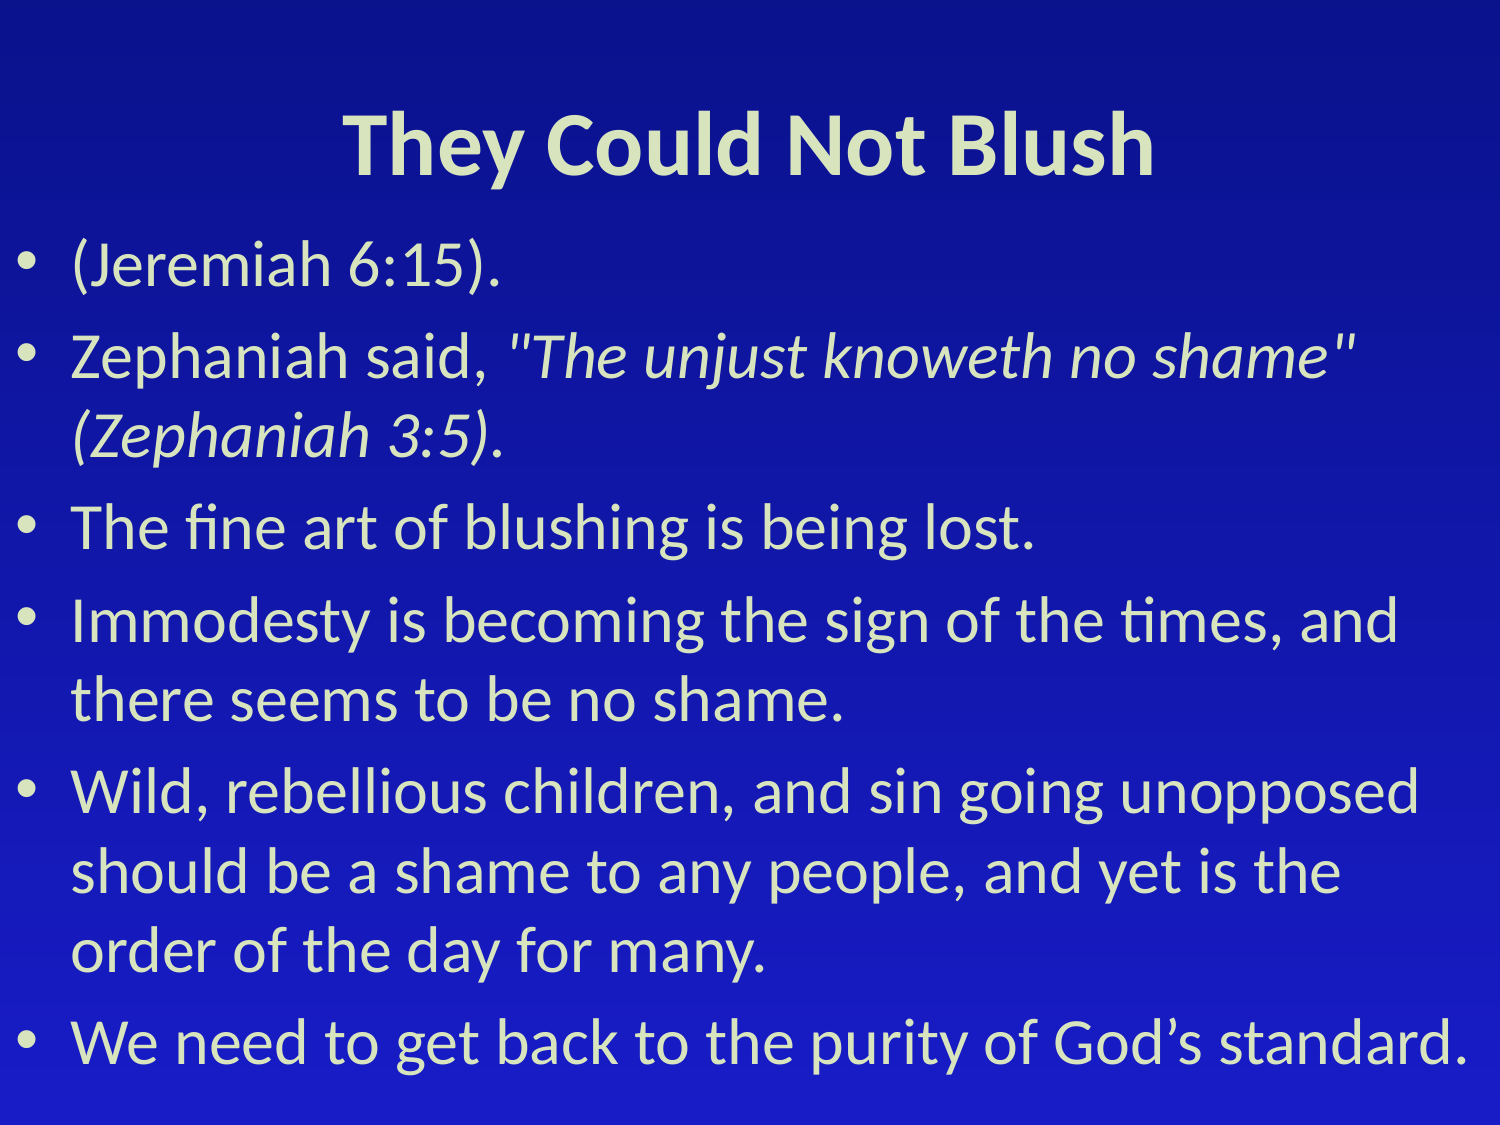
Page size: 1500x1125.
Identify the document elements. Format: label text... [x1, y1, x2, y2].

title They Could Not Blush [75, 45, 1425, 212]
list (Jeremiah 6:15). Zephaniah said, "The unjust knoweth no shame" (Zephaniah 3:5). The fine art of blushing is being lost. Immodesty is becoming the sign of the times, and there seems to be no shame. Wild, rebellious children, and sin going unopposed should be a shame to any people, and yet is the order of the day for many. We need to get back to the purity of God’s standard. [0, 212, 1500, 1100]
